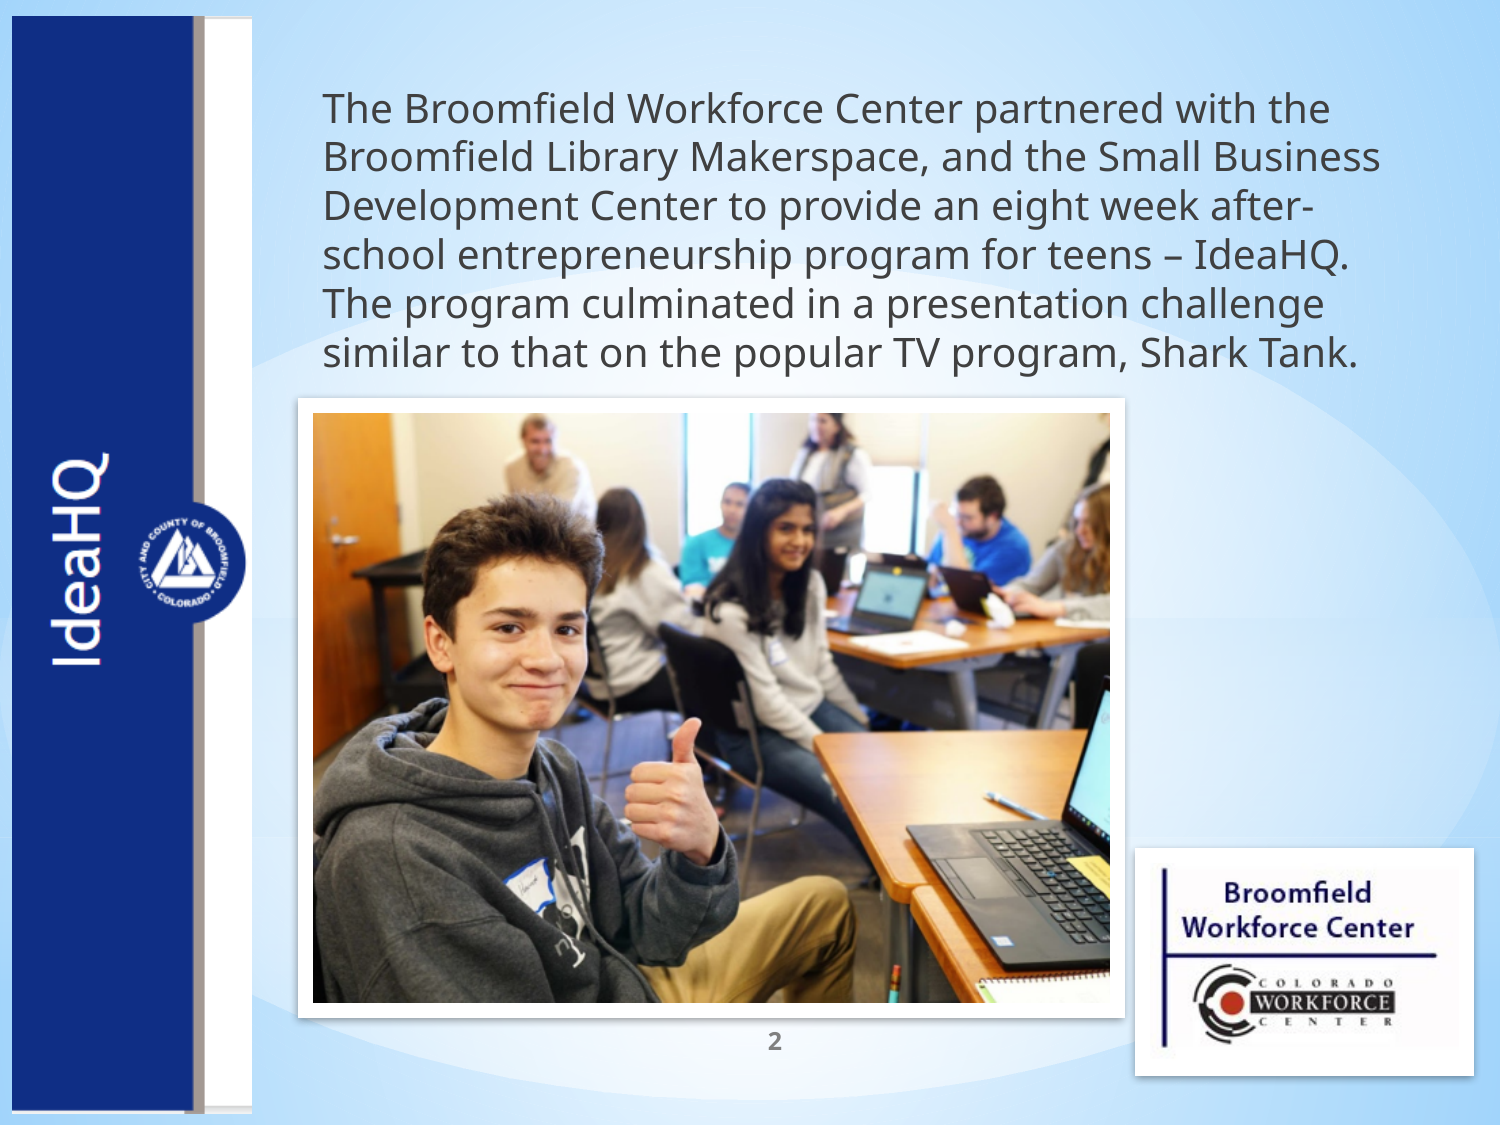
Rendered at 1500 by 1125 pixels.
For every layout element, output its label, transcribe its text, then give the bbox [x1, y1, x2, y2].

slide_number 2 [624, 1013, 925, 1073]
picture [12, 16, 252, 1114]
picture [312, 412, 1111, 1004]
picture [1149, 862, 1460, 1062]
list The Broomfield Workforce Center partnered with the Broomfield Library Makerspace, and the Small Business Development Center to provide an eight week after-school entrepreneurship program for teens – IdeaHQ. The program culminated in a presentation challenge similar to that on the popular TV program, Shark Tank. [300, 75, 1400, 388]
